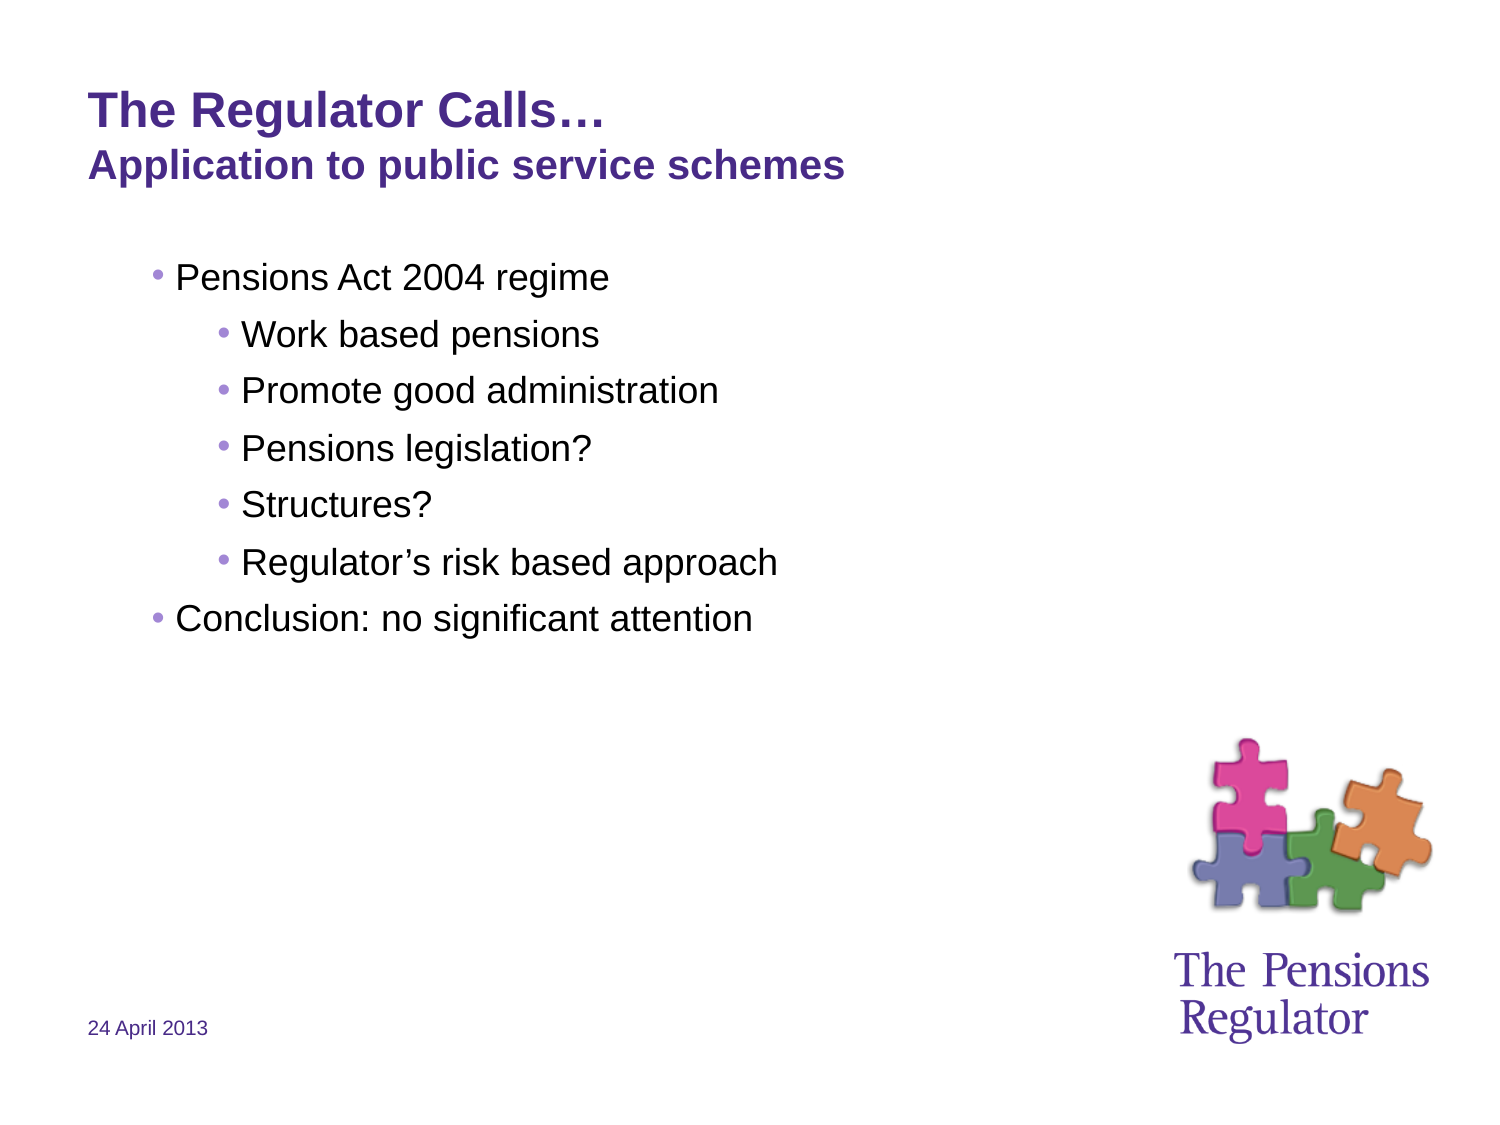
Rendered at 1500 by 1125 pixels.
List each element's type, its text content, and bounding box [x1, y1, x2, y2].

picture [1149, 703, 1453, 1077]
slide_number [72, 1007, 798, 1083]
title The Regulator Calls… Application to public service schemes [72, 70, 1398, 208]
list Pensions Act 2004 regime Work based pensions Promote good administration Pensions legislation? Structures? Regulator’s risk based approach Conclusion: no significant attention [71, 188, 1397, 863]
